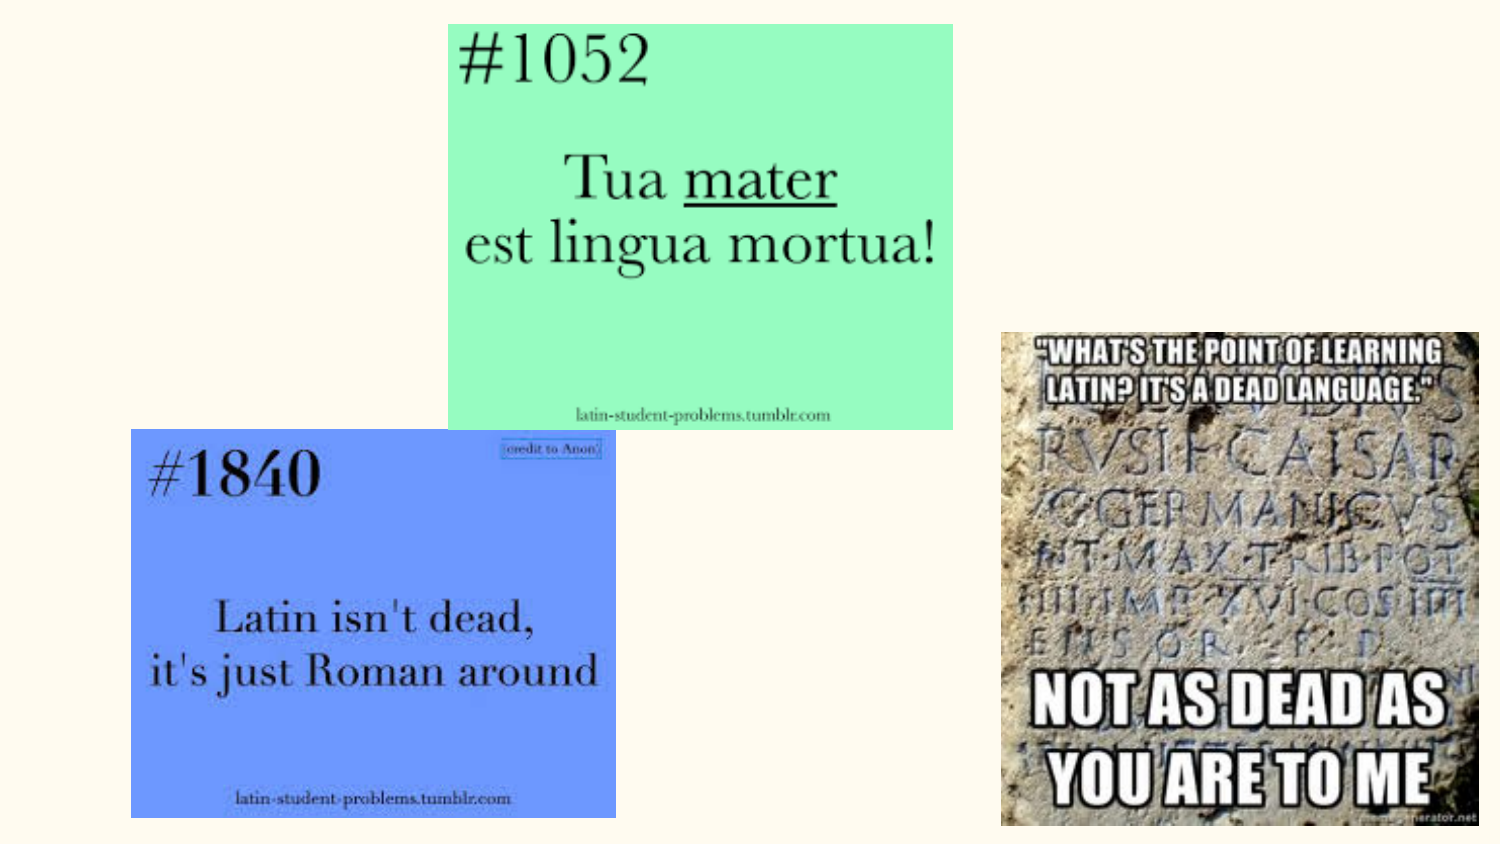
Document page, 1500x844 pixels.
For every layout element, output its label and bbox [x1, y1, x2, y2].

picture [130, 24, 953, 818]
picture [1001, 332, 1479, 827]
